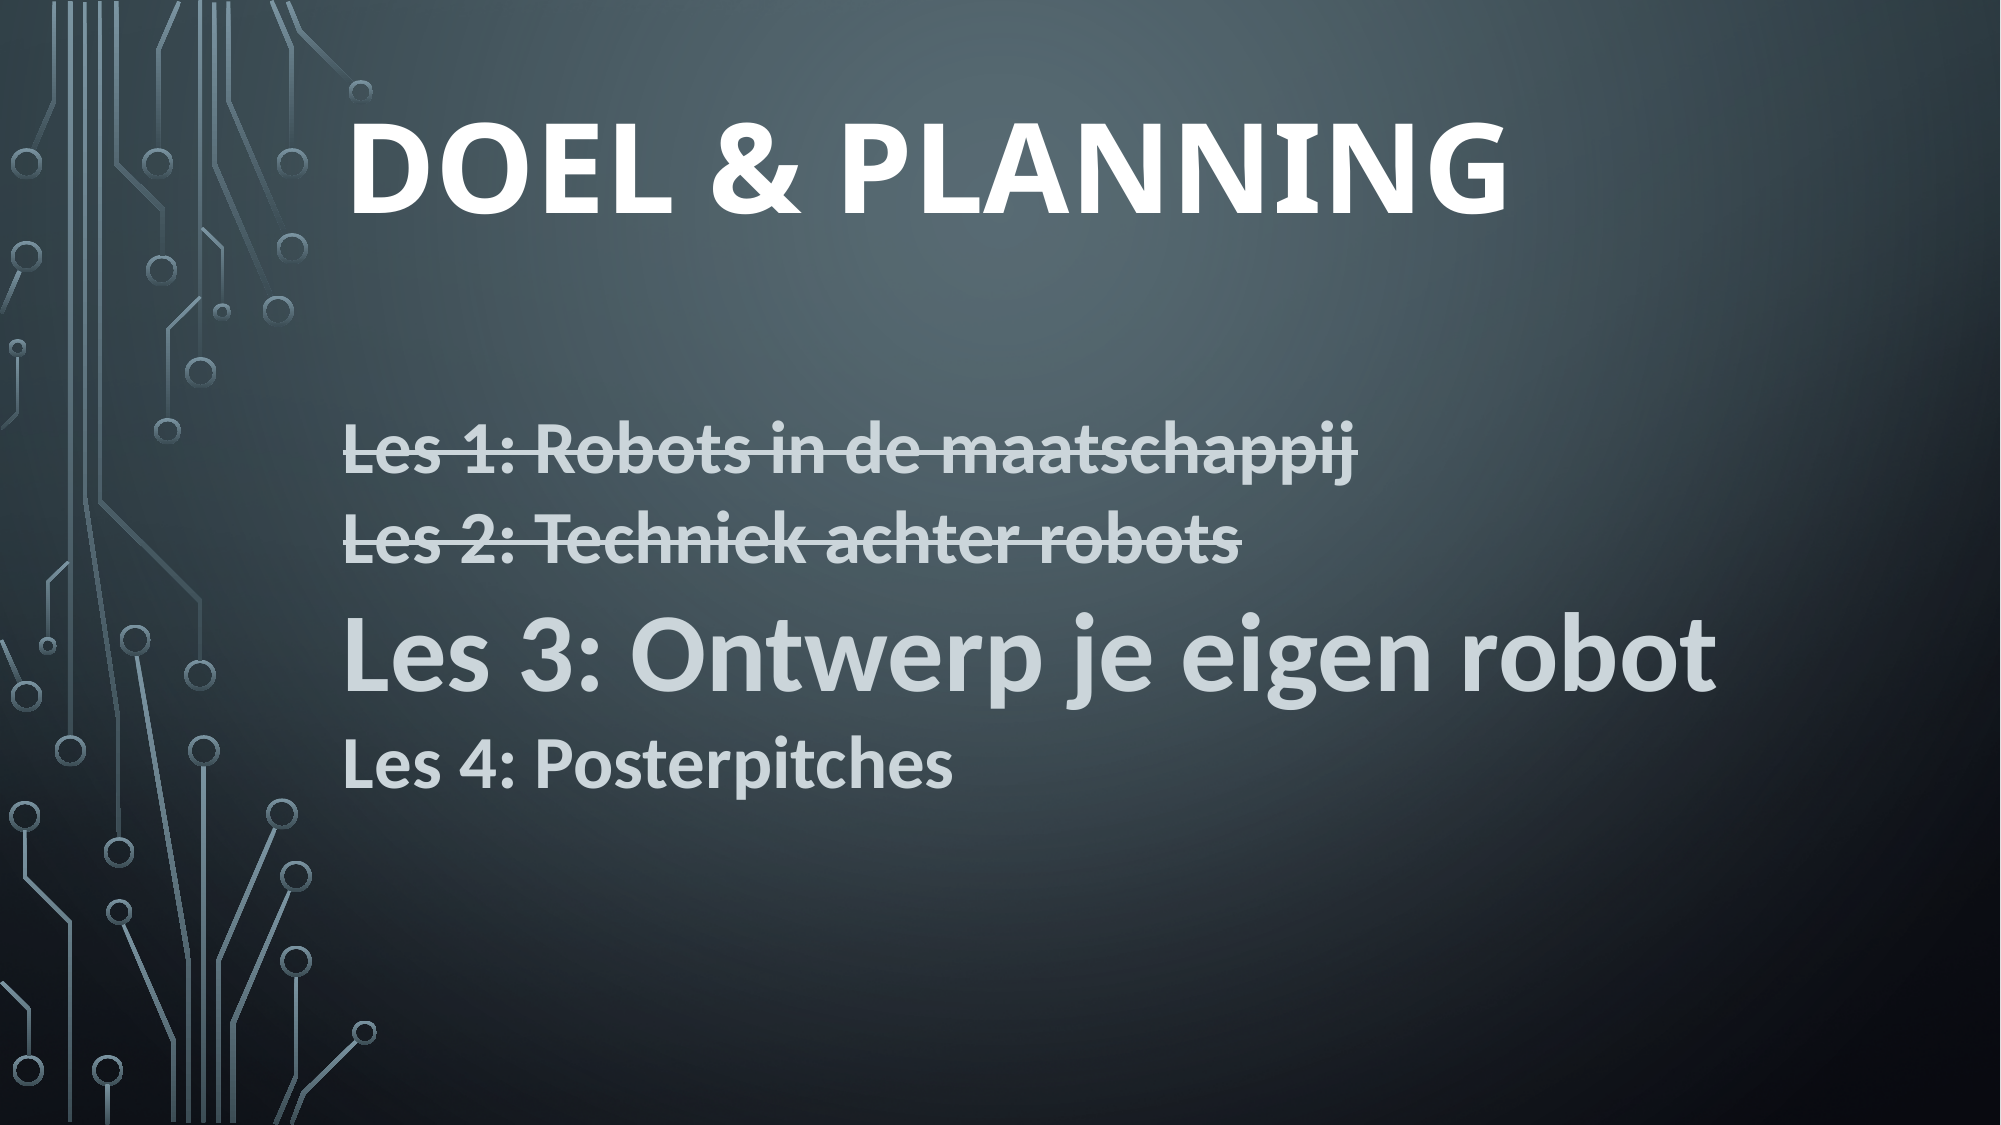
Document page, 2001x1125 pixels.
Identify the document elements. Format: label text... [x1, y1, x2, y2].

title Doel & Planning [328, 75, 1771, 249]
text_box Les 1: Robots in de maatschappij Les 2: Techniek achter robots Les 3: Ontwerp je eigen robot Les 4: Posterpitches [327, 391, 1826, 812]
